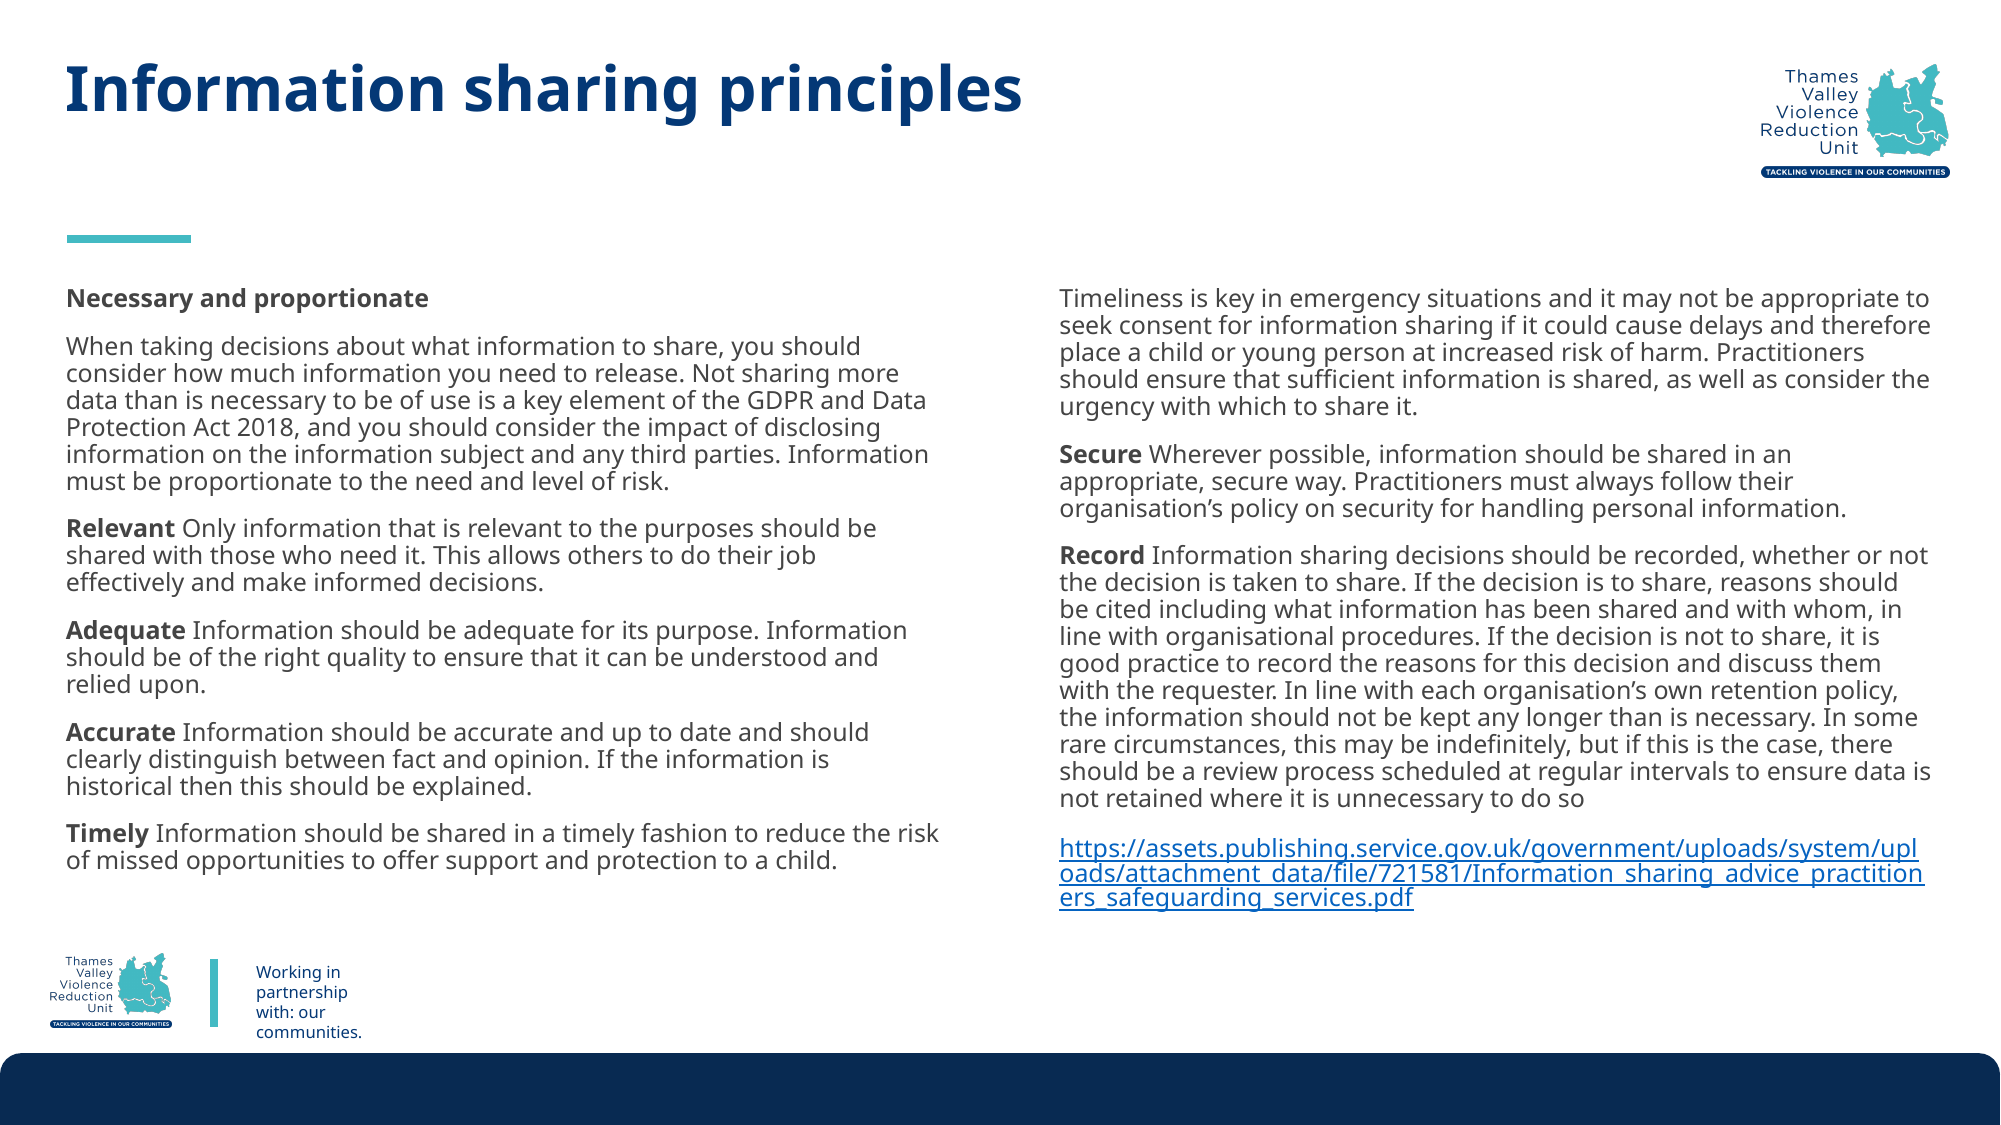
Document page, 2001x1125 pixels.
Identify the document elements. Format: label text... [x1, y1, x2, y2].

picture [1761, 64, 1950, 178]
picture [50, 953, 172, 1028]
title Information sharing principles [50, 50, 1716, 200]
list Necessary and proportionate When taking decisions about what information to share, you should consider how much information you need to release. Not sharing more data than is necessary to be of use is a key element of the GDPR and Data Protection Act 2018, and you should consider the impact of disclosing information on the information subject and any third parties. Information must be proportionate to the need and level of risk. Relevant Only information that is relevant to the purposes should be shared with those who need it. This allows others to do their job effectively and make informed decisions. Adequate Information should be adequate for its purpose. Information should be of the right quality to ensure that it can be understood and relied upon. Accurate Information should be accurate and up to date and should clearly distinguish between fact and opinion. If the information is historical then this should be explained. Timely Information should be shared in a timely fashion to reduce the risk of missed opportunities to offer support and protection to a child. [50, 278, 956, 925]
list Timeliness is key in emergency situations and it may not be appropriate to seek consent for information sharing if it could cause delays and therefore place a child or young person at increased risk of harm. Practitioners should ensure that sufficient information is shared, as well as consider the urgency with which to share it. Secure Wherever possible, information should be shared in an appropriate, secure way. Practitioners must always follow their organisation’s policy on security for handling personal information. Record Information sharing decisions should be recorded, whether or not the decision is taken to share. If the decision is to share, reasons should be cited including what information has been shared and with whom, in line with organisational procedures. If the decision is not to share, it is good practice to record the reasons for this decision and discuss them with the requester. In line with each organisation’s own retention policy, the information should not be kept any longer than is necessary. In some rare circumstances, this may be indefinitely, but if this is the case, there should be a review process scheduled at regular intervals to ensure data is not retained where it is unnecessary to do so https://assets.publishing.service.gov.uk/government/uploads/system/uploads/attachment_data/file/721581/Information_sharing_advice_practitioners_safeguarding_services.pdf [1044, 278, 1950, 925]
